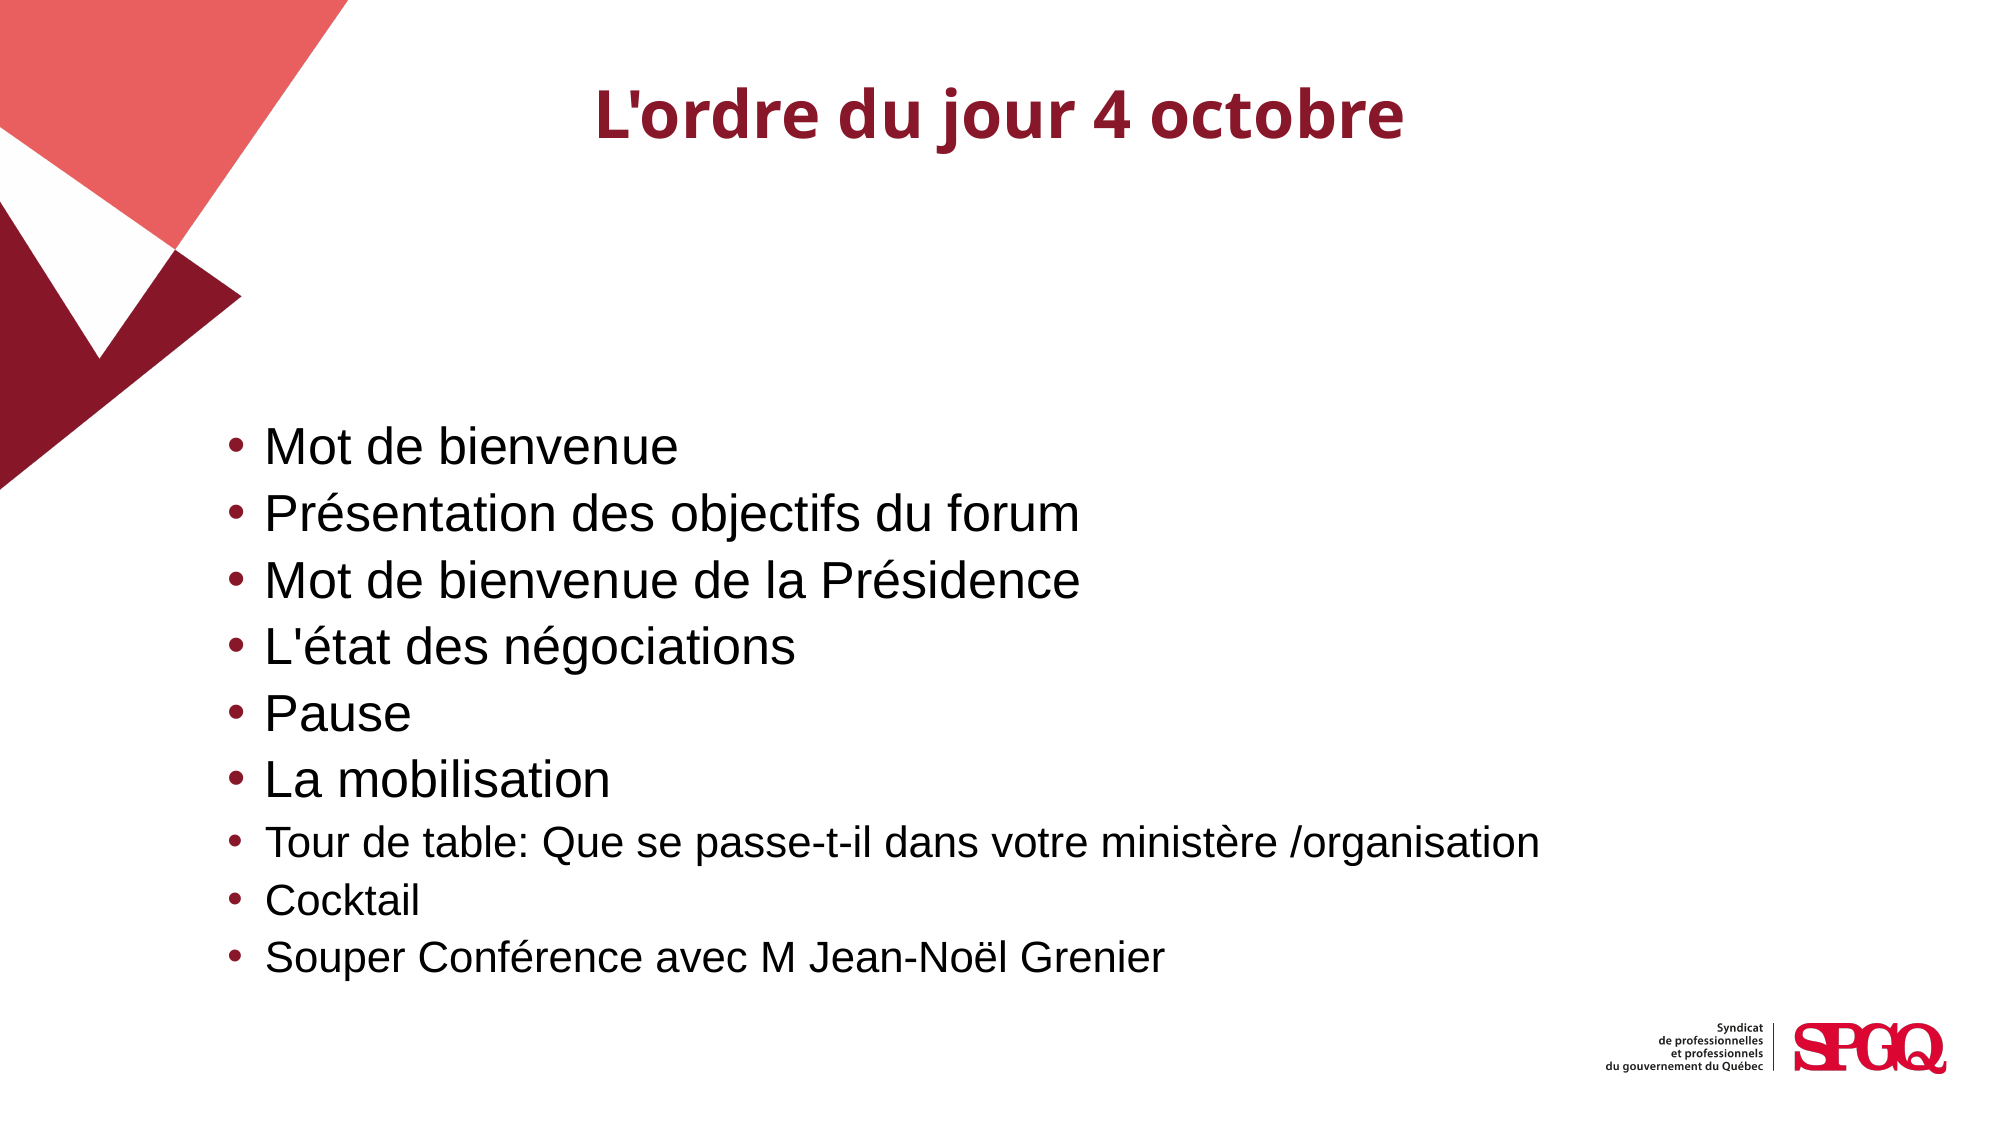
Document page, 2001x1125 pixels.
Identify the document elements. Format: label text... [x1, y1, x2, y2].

title L'ordre du jour 4 octobre [137, 59, 1863, 174]
list Mot de bienvenue Présentation des objectifs du forum Mot de bienvenue de la Présidence L'état des négociations Pause La mobilisation Tour de table: Que se passe-t-il dans votre ministère /organisation Cocktail Souper Conférence avec M Jean-Noël Grenier [137, 248, 1863, 1014]
picture [1606, 1023, 1947, 1074]
picture [0, 0, 363, 514]
